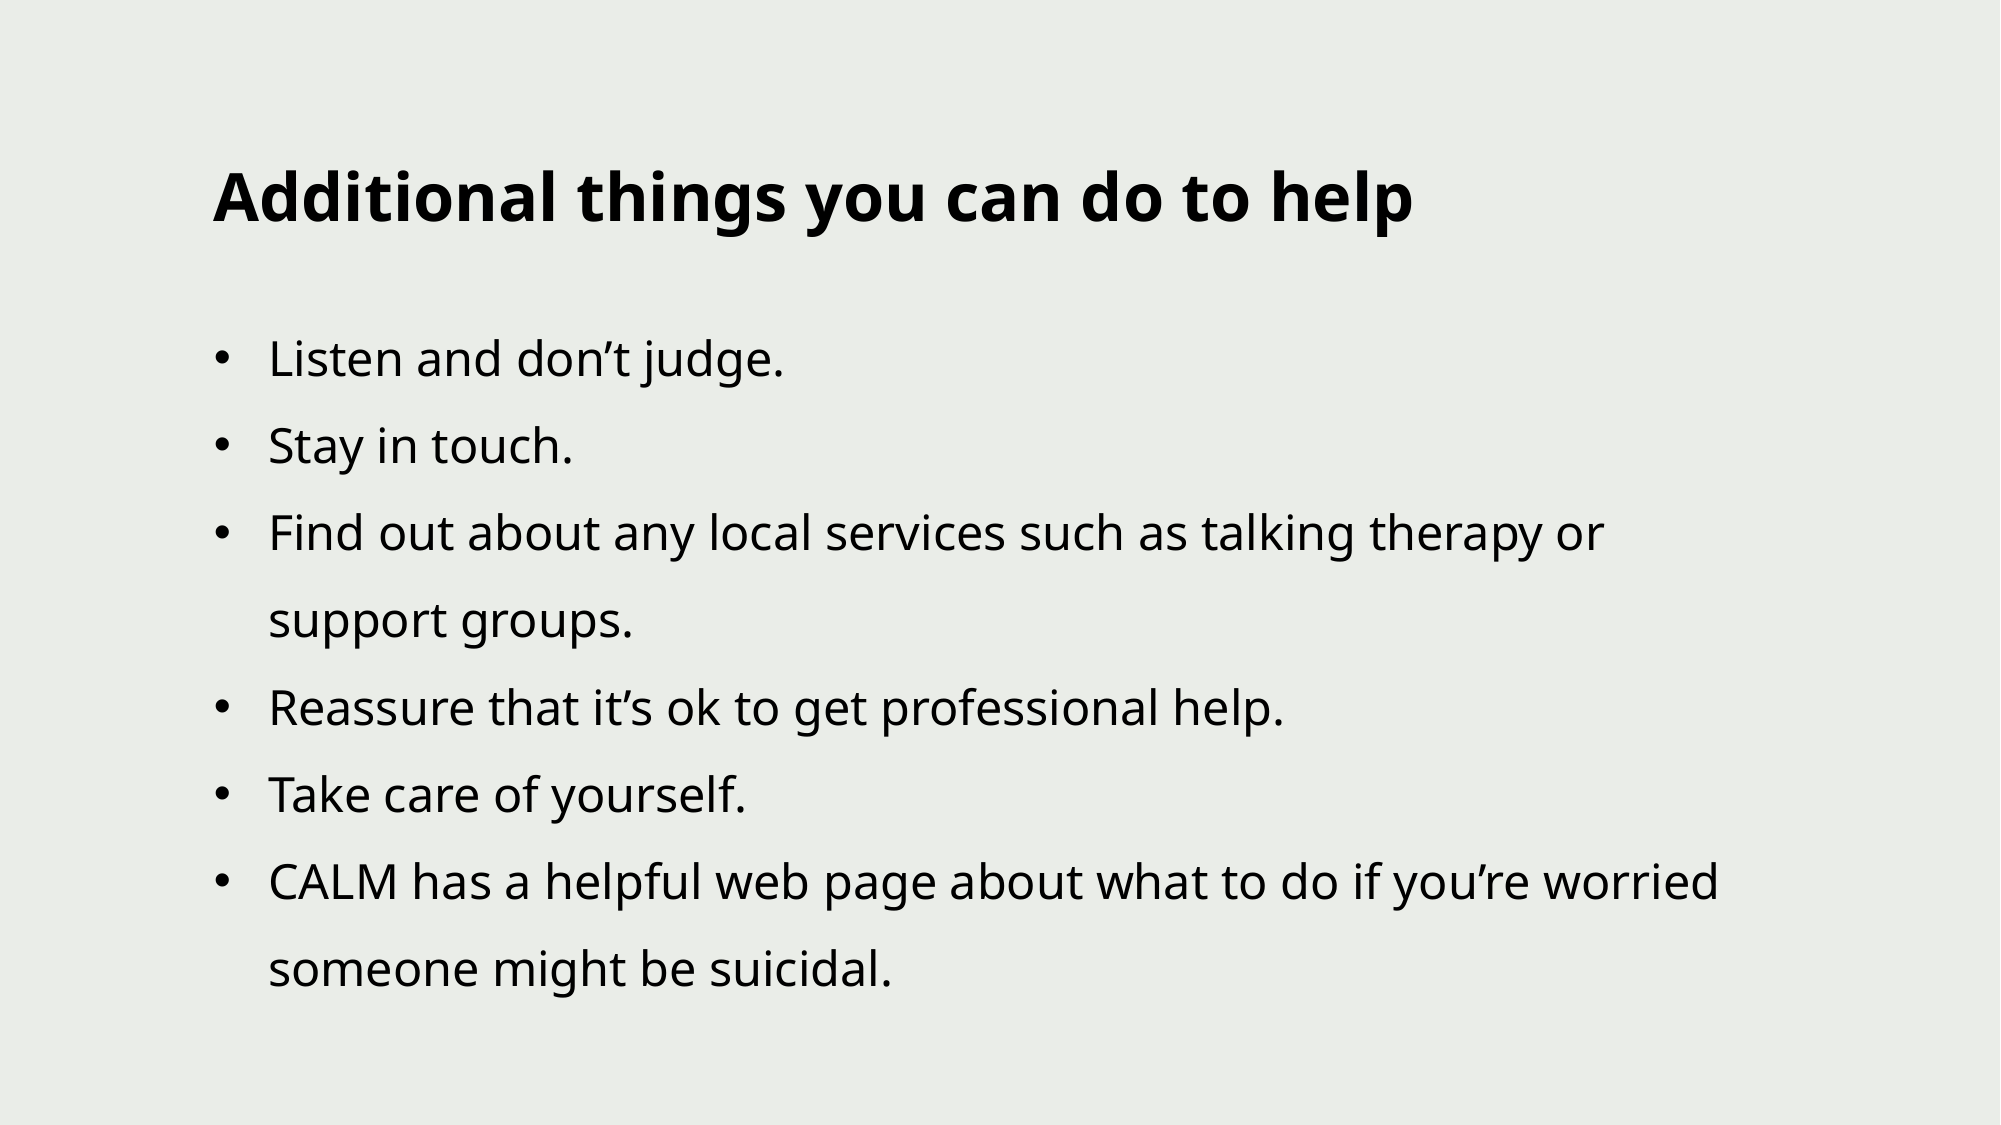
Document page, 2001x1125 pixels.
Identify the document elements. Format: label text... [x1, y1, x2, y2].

title Additional things you can do to help [198, 107, 1462, 291]
text_box Listen and don’t judge. Stay in touch. Find out about any local services such as talking therapy or support groups. Reassure that it’s ok to get professional help. Take care of yourself. CALM has a helpful web page about what to do if you’re worried someone might be suicidal. [198, 291, 1796, 1006]
